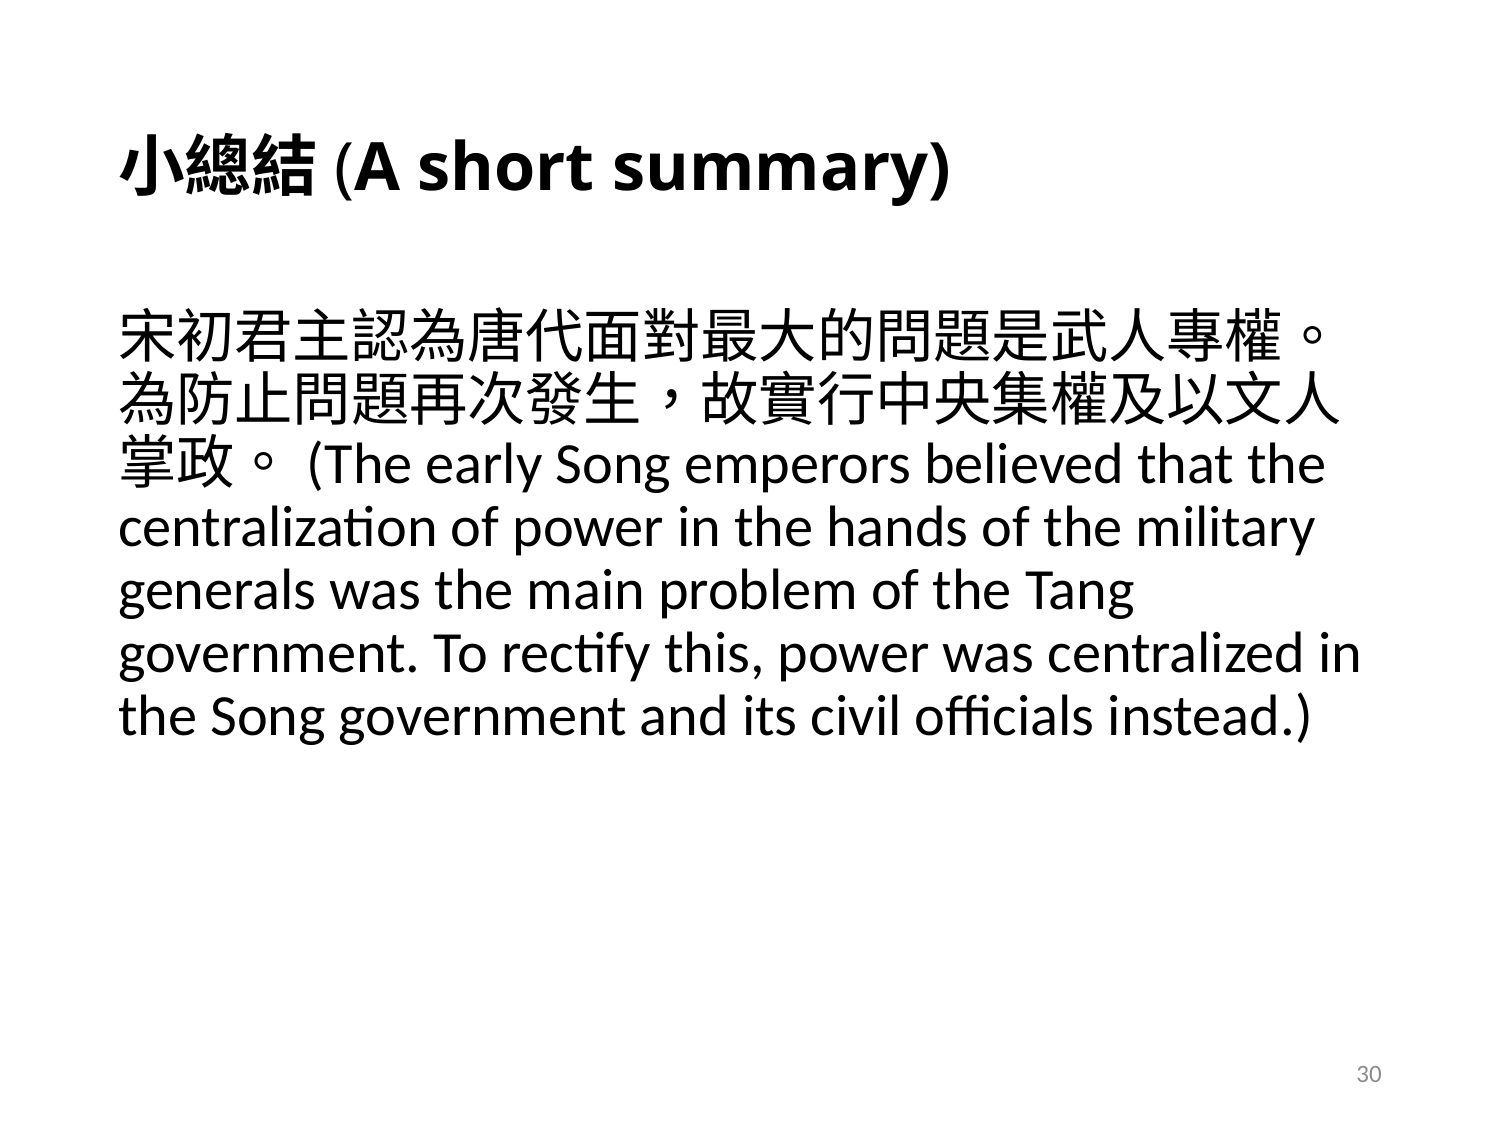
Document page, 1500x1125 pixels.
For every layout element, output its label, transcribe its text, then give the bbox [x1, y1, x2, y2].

list 宋初君主認為唐代面對最大的問題是武人專權。為防止問題再次發生，故實行中央集權及以文人掌政。(The early Song emperors believed that the centralization of power in the hands of the military generals was the main problem of the Tang government. To rectify this, power was centralized in the Song government and its civil officials instead.) [103, 299, 1397, 1014]
slide_number 30 [1059, 1042, 1397, 1103]
title 小總結(A short summary) [103, 59, 1397, 278]
